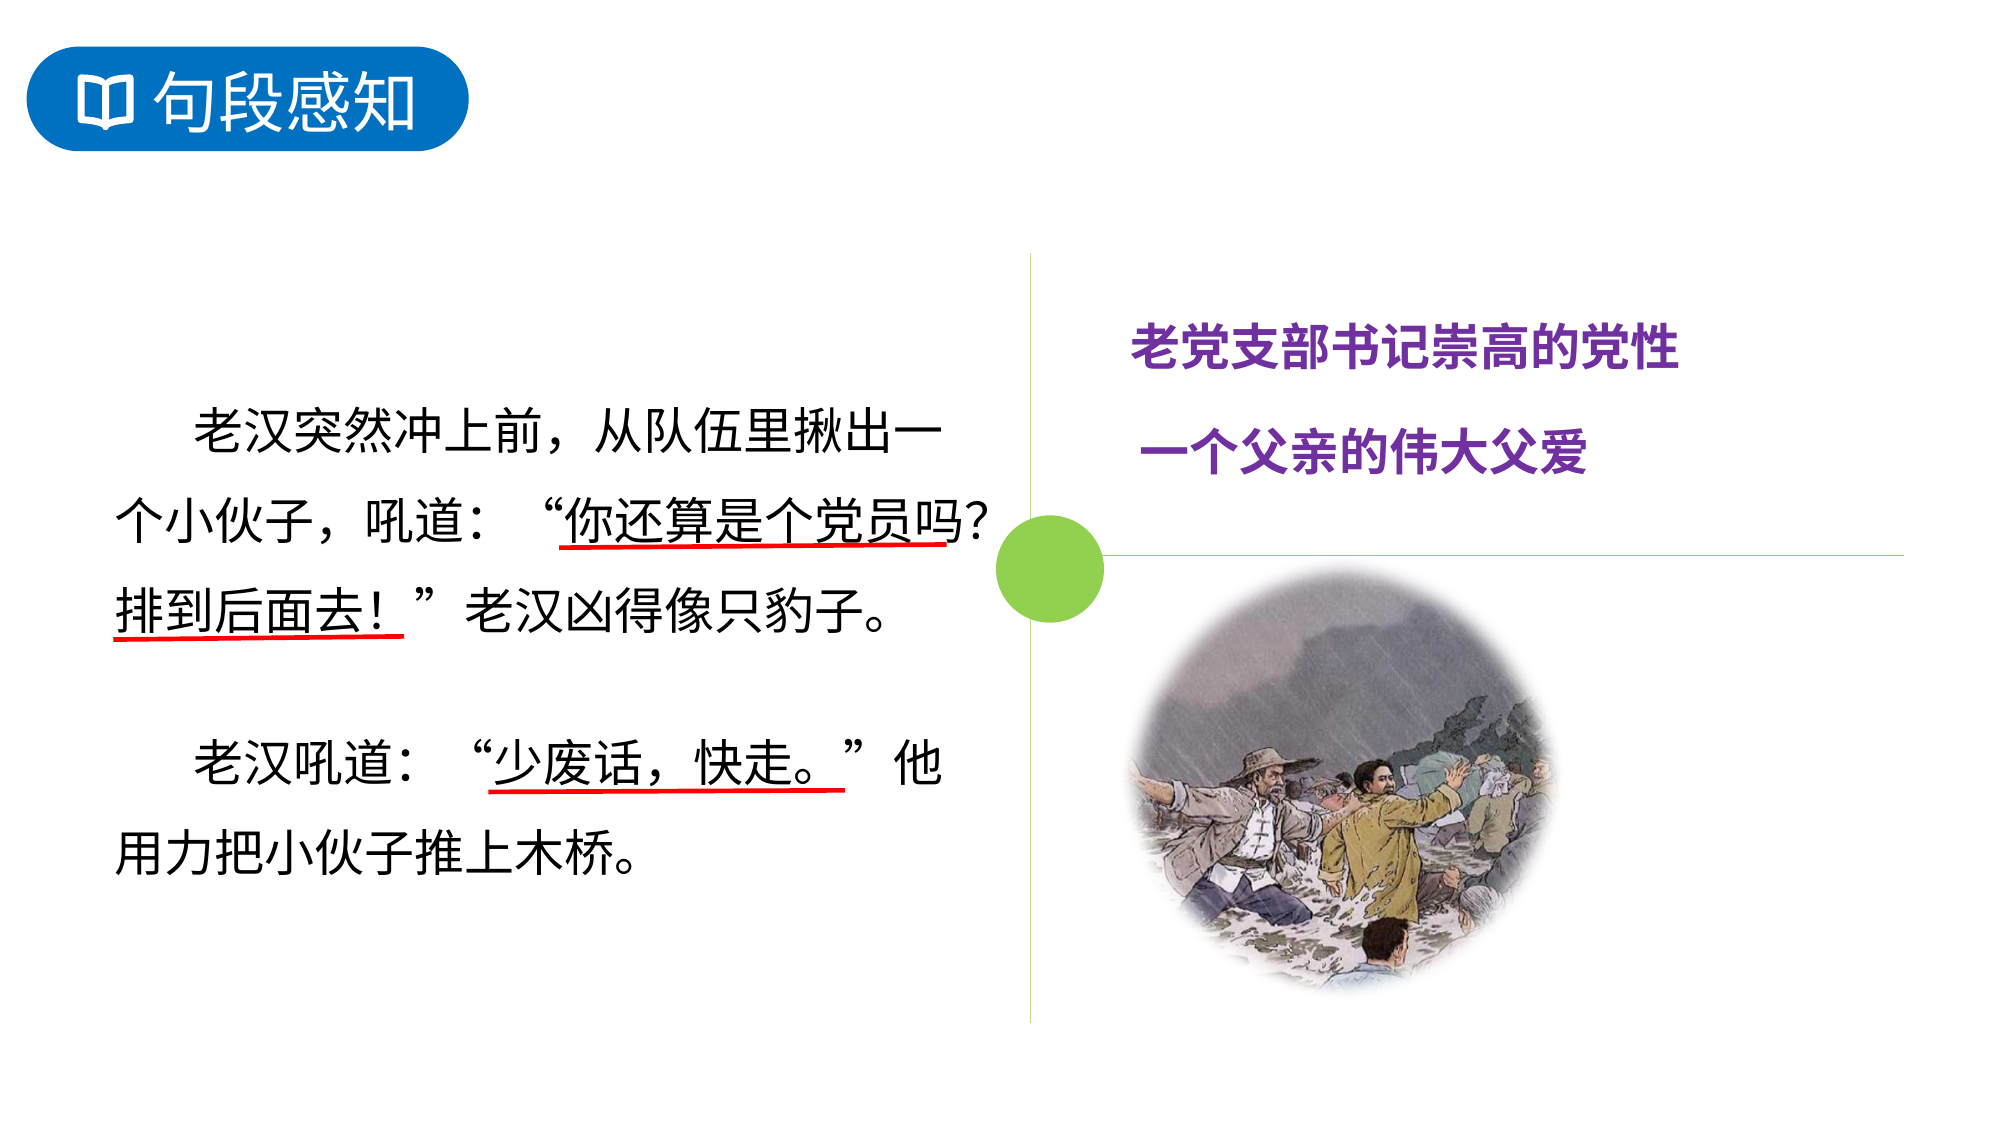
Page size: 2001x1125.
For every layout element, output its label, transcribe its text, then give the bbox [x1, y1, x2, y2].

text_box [113, 636, 405, 640]
picture [1118, 553, 1566, 1002]
text_box 老汉突然冲上前，从队伍里揪出一个小伙子，吼道：“你还算是个党员吗？排到后面去！”老汉凶得像只豹子。 [99, 362, 982, 647]
text_box 句段感知 [137, 53, 444, 149]
text_box 老汉吼道：“少废话，快走。”他用力把小伙子推上木桥。 [99, 694, 982, 889]
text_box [559, 544, 947, 548]
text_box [997, 253, 1905, 1023]
